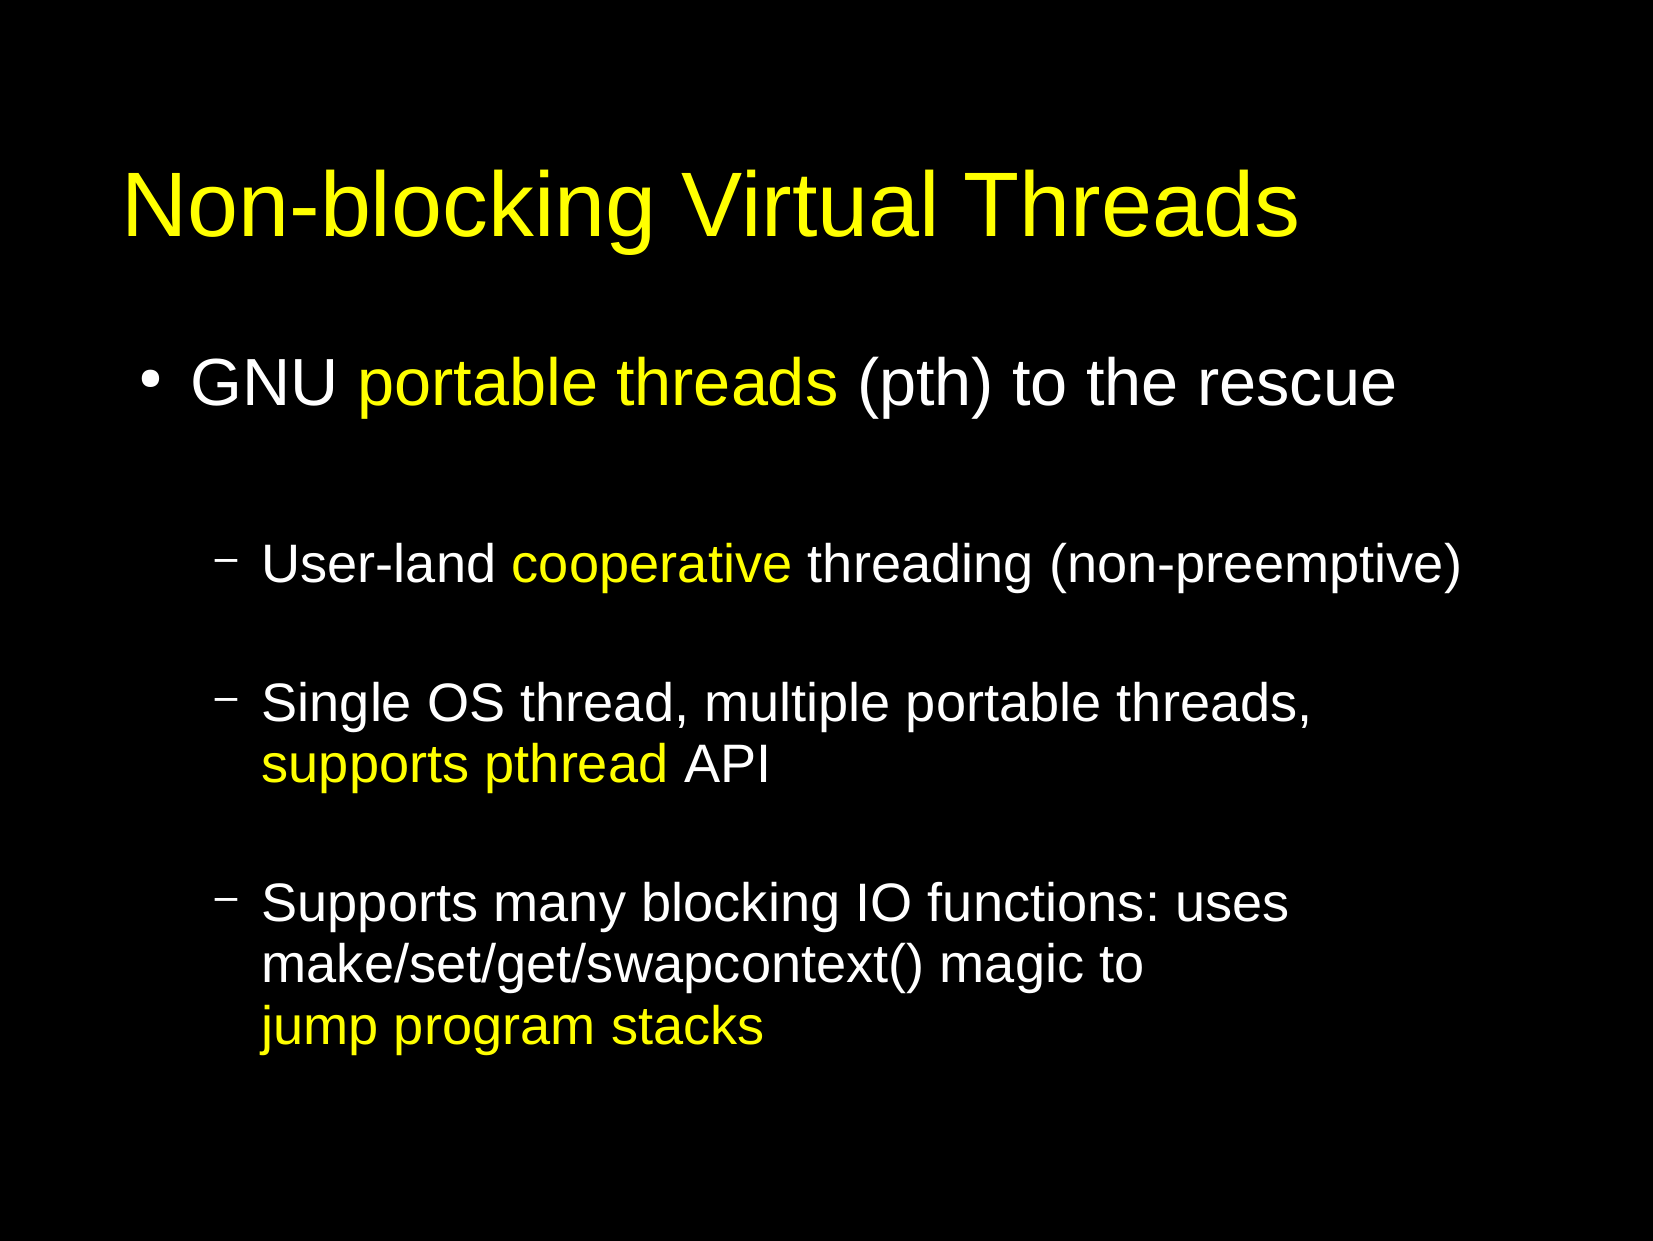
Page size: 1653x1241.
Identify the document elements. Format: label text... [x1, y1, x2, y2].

list GNU portable threads (pth) to the rescue User-land cooperative threading (non-preemptive) Single OS thread, multiple portable threads, supports pthread API Supports many blocking IO functions: uses make/set/get/swapcontext() magic to jump program stacks [121, 344, 1532, 1125]
title Non-blocking Virtual Threads [121, 102, 1532, 309]
